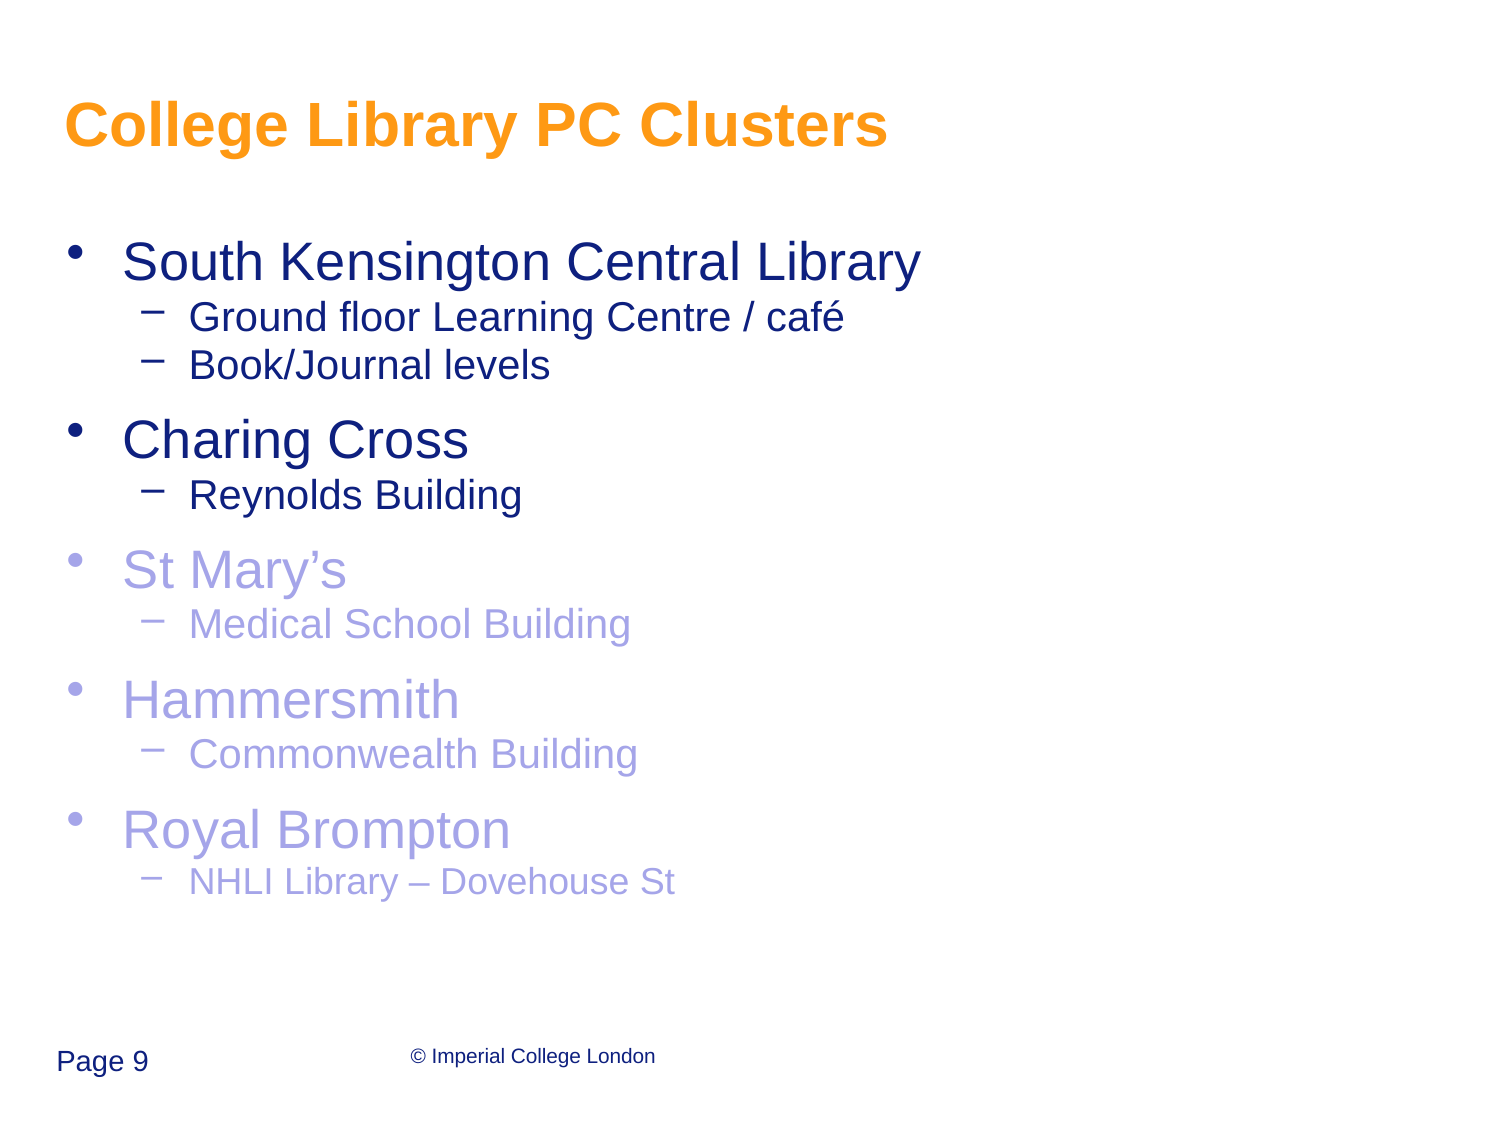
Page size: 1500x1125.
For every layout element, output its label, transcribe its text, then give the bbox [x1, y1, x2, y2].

footer © Imperial College London [395, 1034, 871, 1114]
title College Library PC Clusters [48, 27, 1325, 216]
slide_number Page 9 [40, 1034, 392, 1114]
list South Kensington Central Library Ground floor Learning Centre / café Book/Journal levels Charing Cross Reynolds Building St Mary’s Medical School Building Hammersmith Commonwealth Building Royal Brompton NHLI Library – Dovehouse St [51, 230, 1460, 988]
